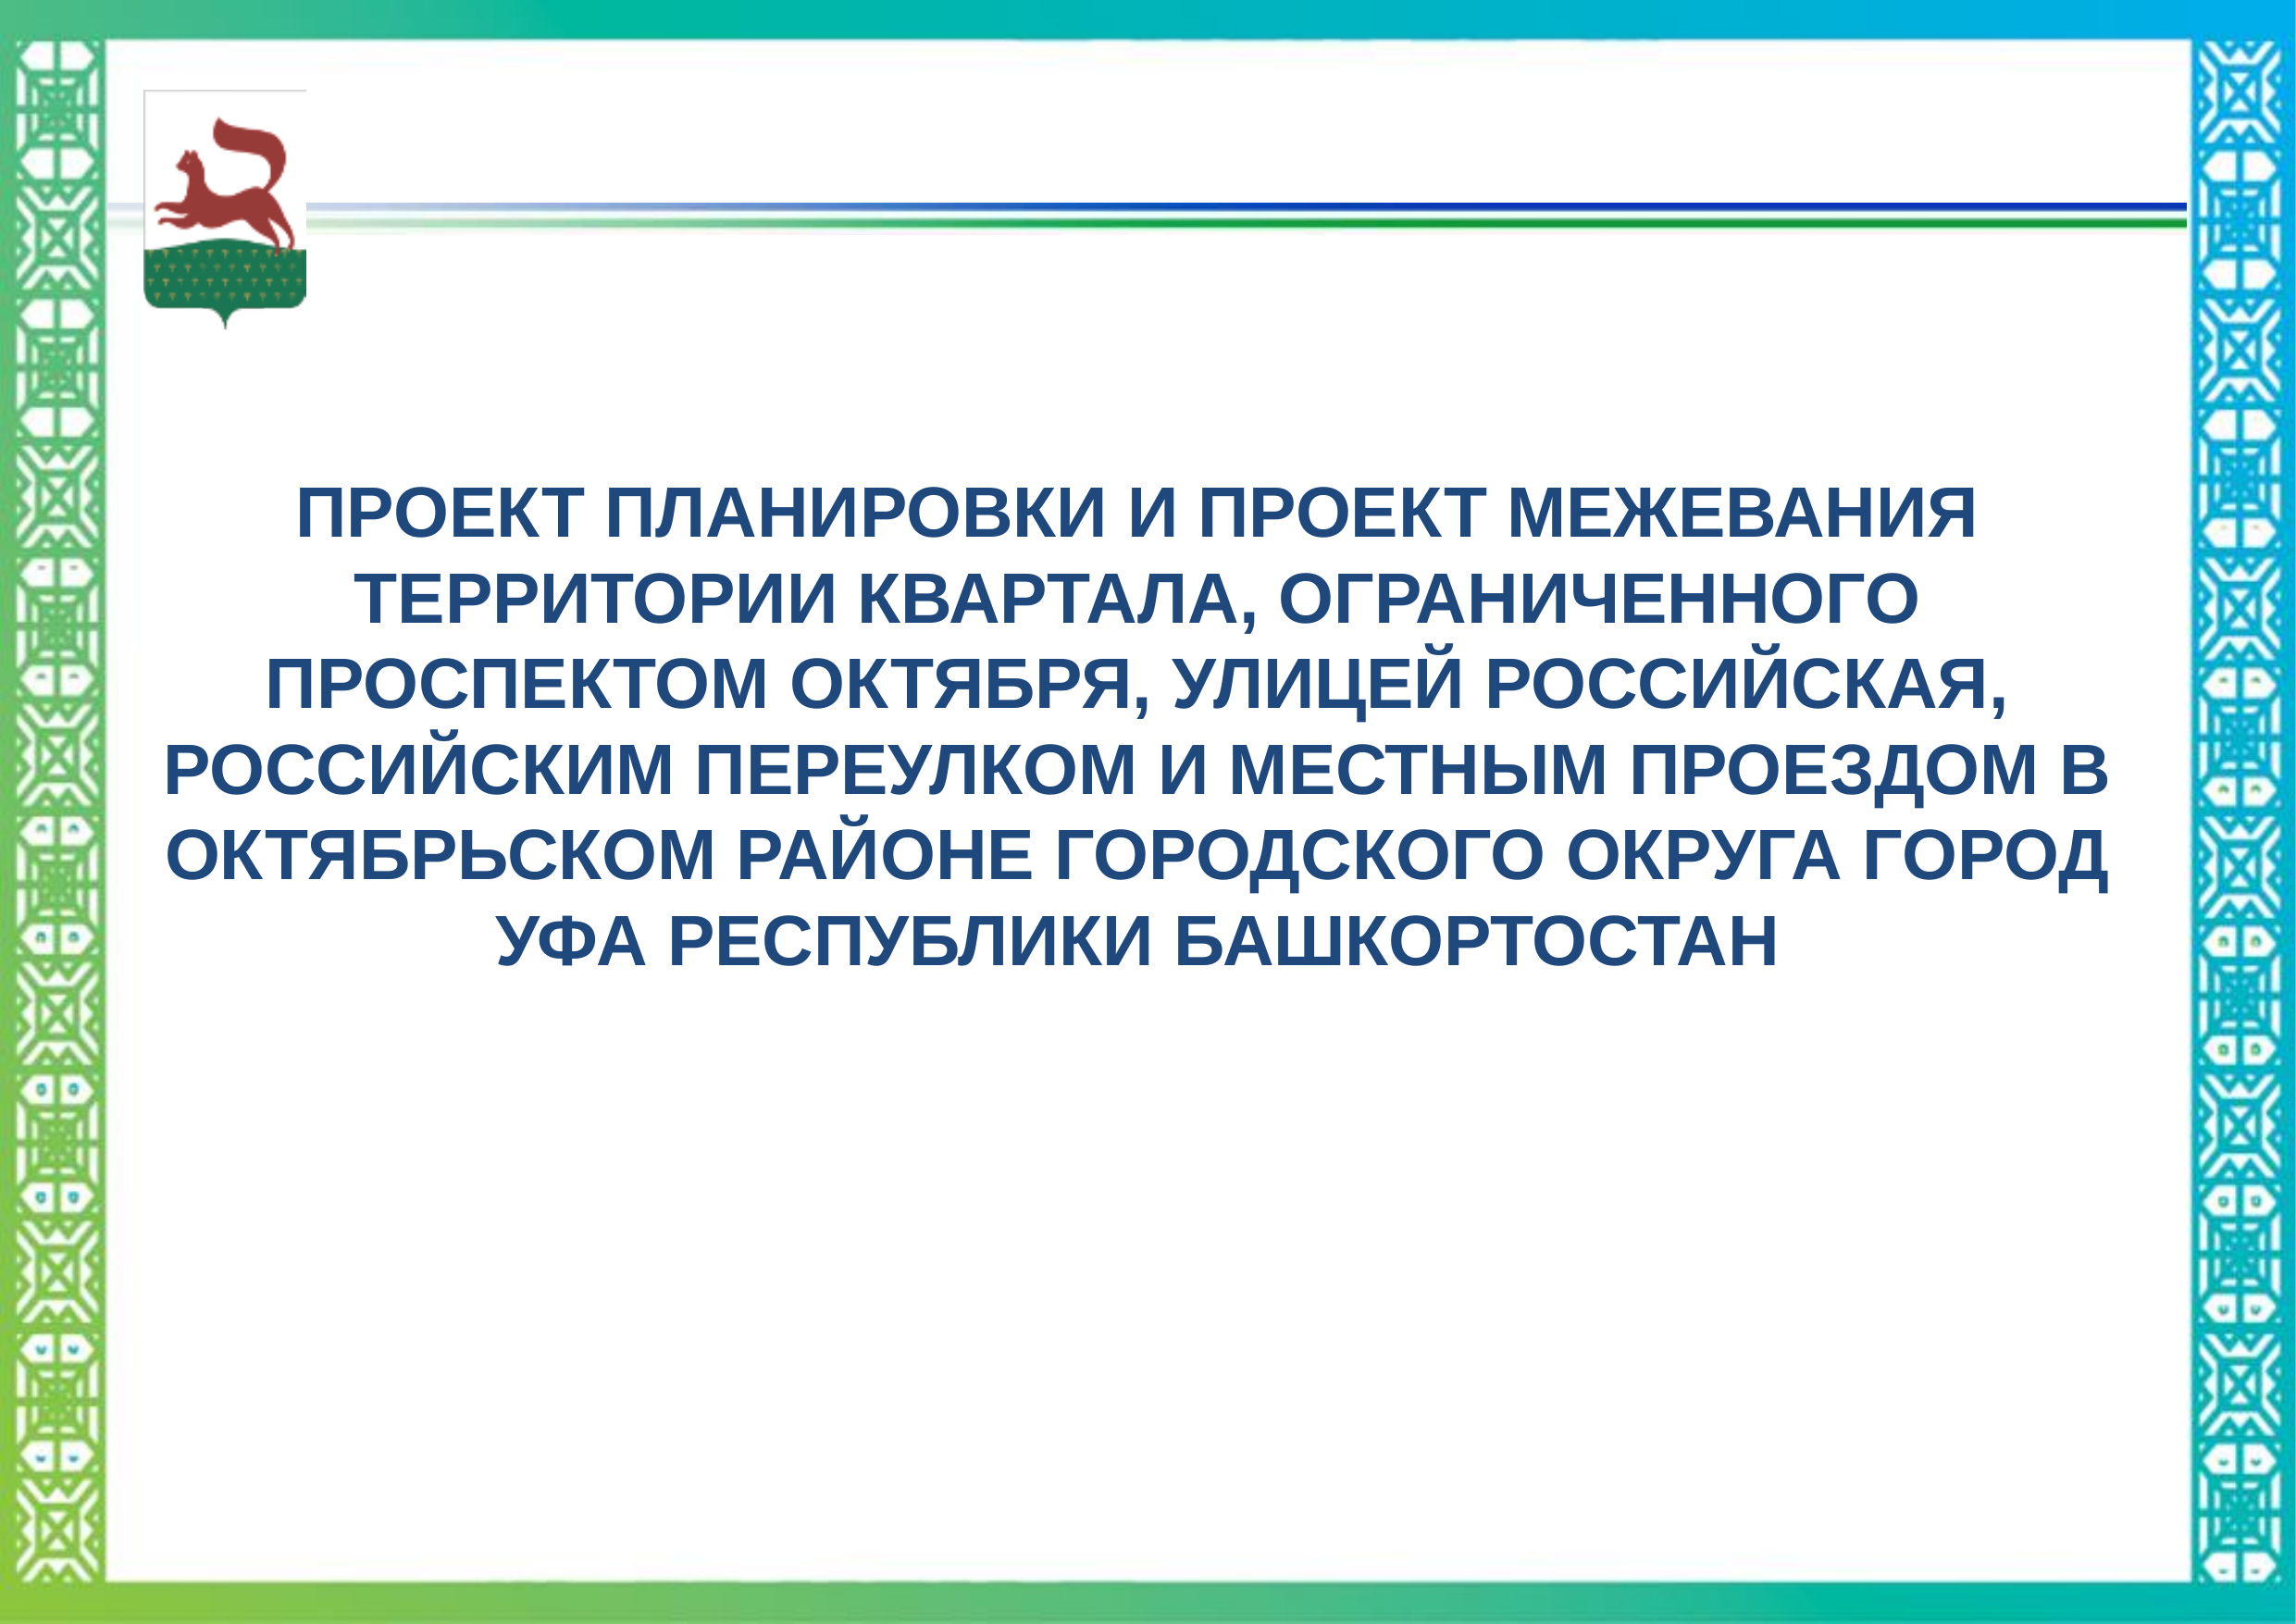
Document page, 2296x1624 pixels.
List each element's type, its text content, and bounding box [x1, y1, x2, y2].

picture [2279, 293, 2285, 301]
picture [2284, 407, 2289, 418]
picture [0, 0, 2296, 1624]
text_box ПРОЕКТ ПЛАНИРОВКИ И ПРОЕКТ МЕЖЕВАНИЯ ТЕРРИТОРИИ КВАРТАЛА, ОГРАНИЧЕННОГО ПРОСПЕКТОМ ОКТЯБРЯ, УЛИЦЕЙ РОССИЙСКАЯ, РОССИЙСКИМ ПЕРЕУЛКОМ И МЕСТНЫМ ПРОЕЗДОМ В ОКТЯБРЬСКОМ РАЙОНЕ ГОРОДСКОГО ОКРУГА ГОРОД УФА РЕСПУБЛИКИ БАШКОРТОСТАН [121, 455, 2154, 1134]
text_box [99, 432, 2269, 577]
